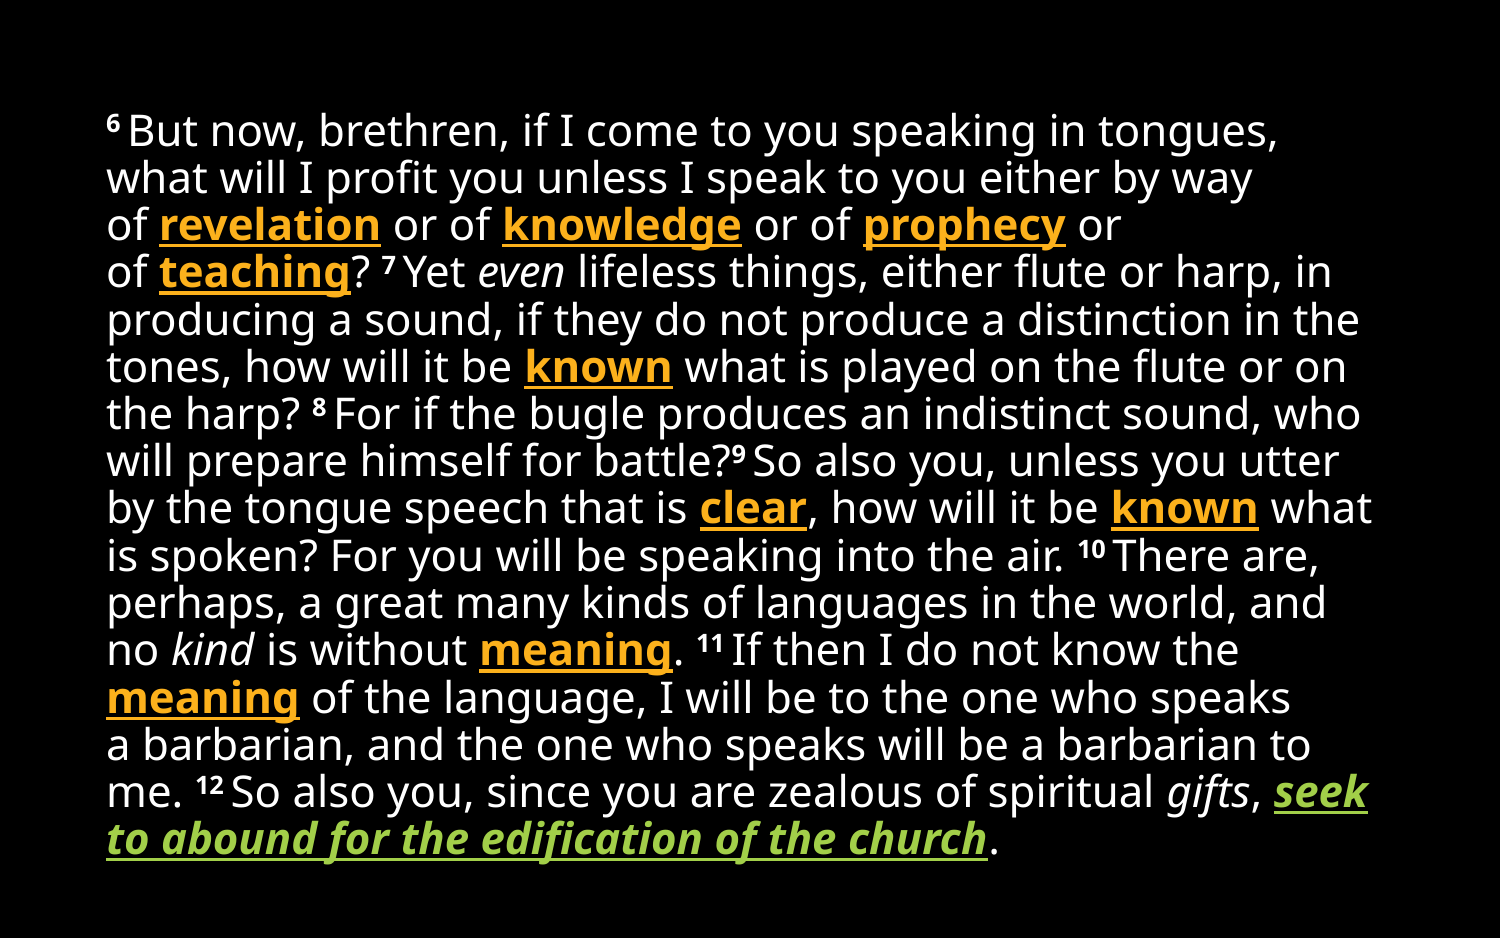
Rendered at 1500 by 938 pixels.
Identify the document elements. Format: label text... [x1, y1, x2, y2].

list 6 But now, brethren, if I come to you speaking in tongues, what will I profit you unless I speak to you either by way of revelation or of knowledge or of prophecy or of teaching? 7 Yet even lifeless things, either flute or harp, in producing a sound, if they do not produce a distinction in the tones, how will it be known what is played on the flute or on the harp? 8 For if the bugle produces an indistinct sound, who will prepare himself for battle?9 So also you, unless you utter by the tongue speech that is clear, how will it be known what is spoken? For you will be speaking into the air. 10 There are, perhaps, a great many kinds of languages in the world, and no kind is without meaning. 11 If then I do not know the meaning of the language, I will be to the one who speaks a barbarian, and the one who speaks will be a barbarian to me. 12 So also you, since you are zealous of spiritual gifts, seek to abound for the edification of the church. [91, 40, 1389, 868]
